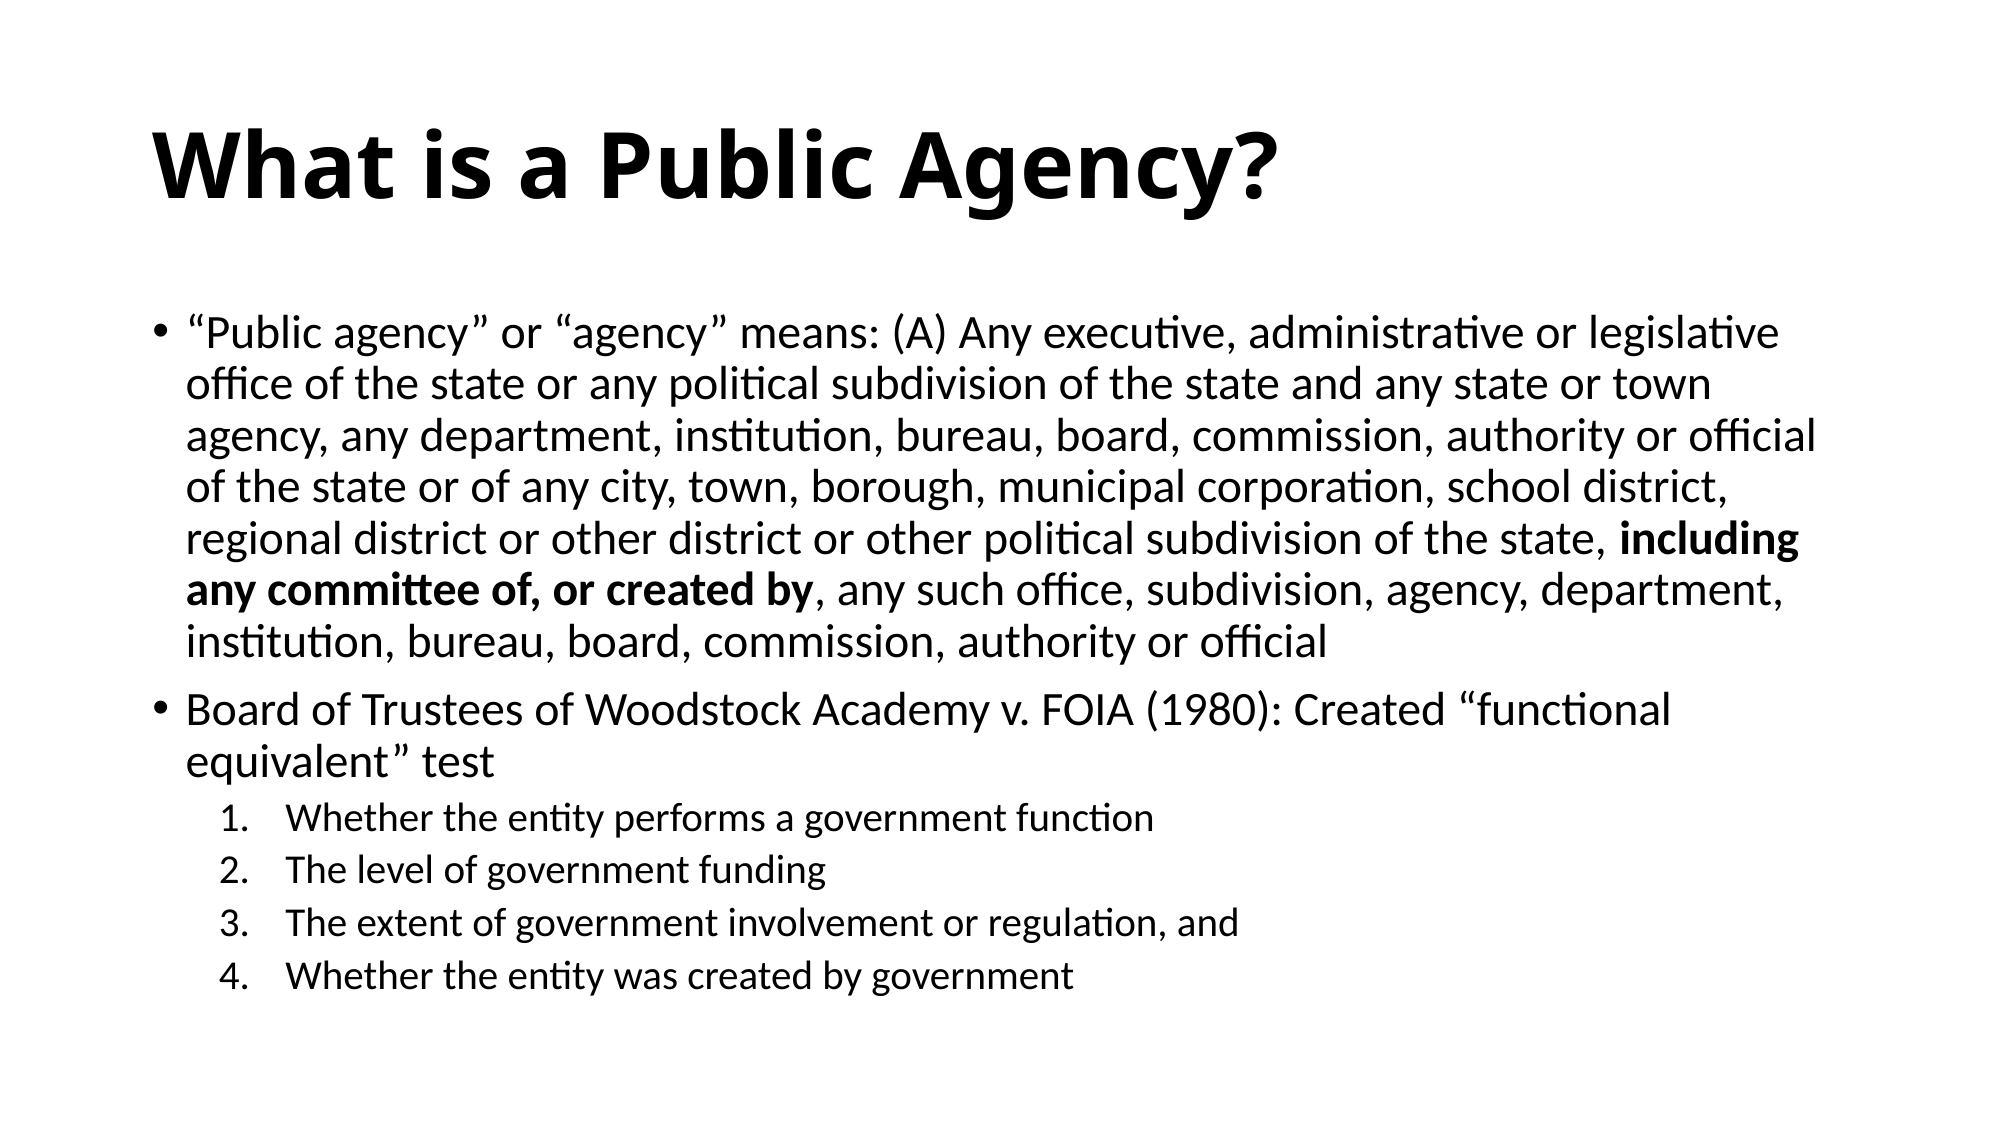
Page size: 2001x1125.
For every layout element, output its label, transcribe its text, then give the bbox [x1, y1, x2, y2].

title What is a Public Agency? [137, 59, 1863, 278]
list “Public agency” or “agency” means: (A) Any executive, administrative or legislative office of the state or any political subdivision of the state and any state or town agency, any department, institution, bureau, board, commission, authority or official of the state or of any city, town, borough, municipal corporation, school district, regional district or other district or other political subdivision of the state, including any committee of, or created by, any such office, subdivision, agency, department, institution, bureau, board, commission, authority or official Board of Trustees of Woodstock Academy v. FOIA (1980): Created “functional equivalent” test Whether the entity performs a government function The level of government funding The extent of government involvement or regulation, and Whether the entity was created by government [137, 299, 1863, 1014]
